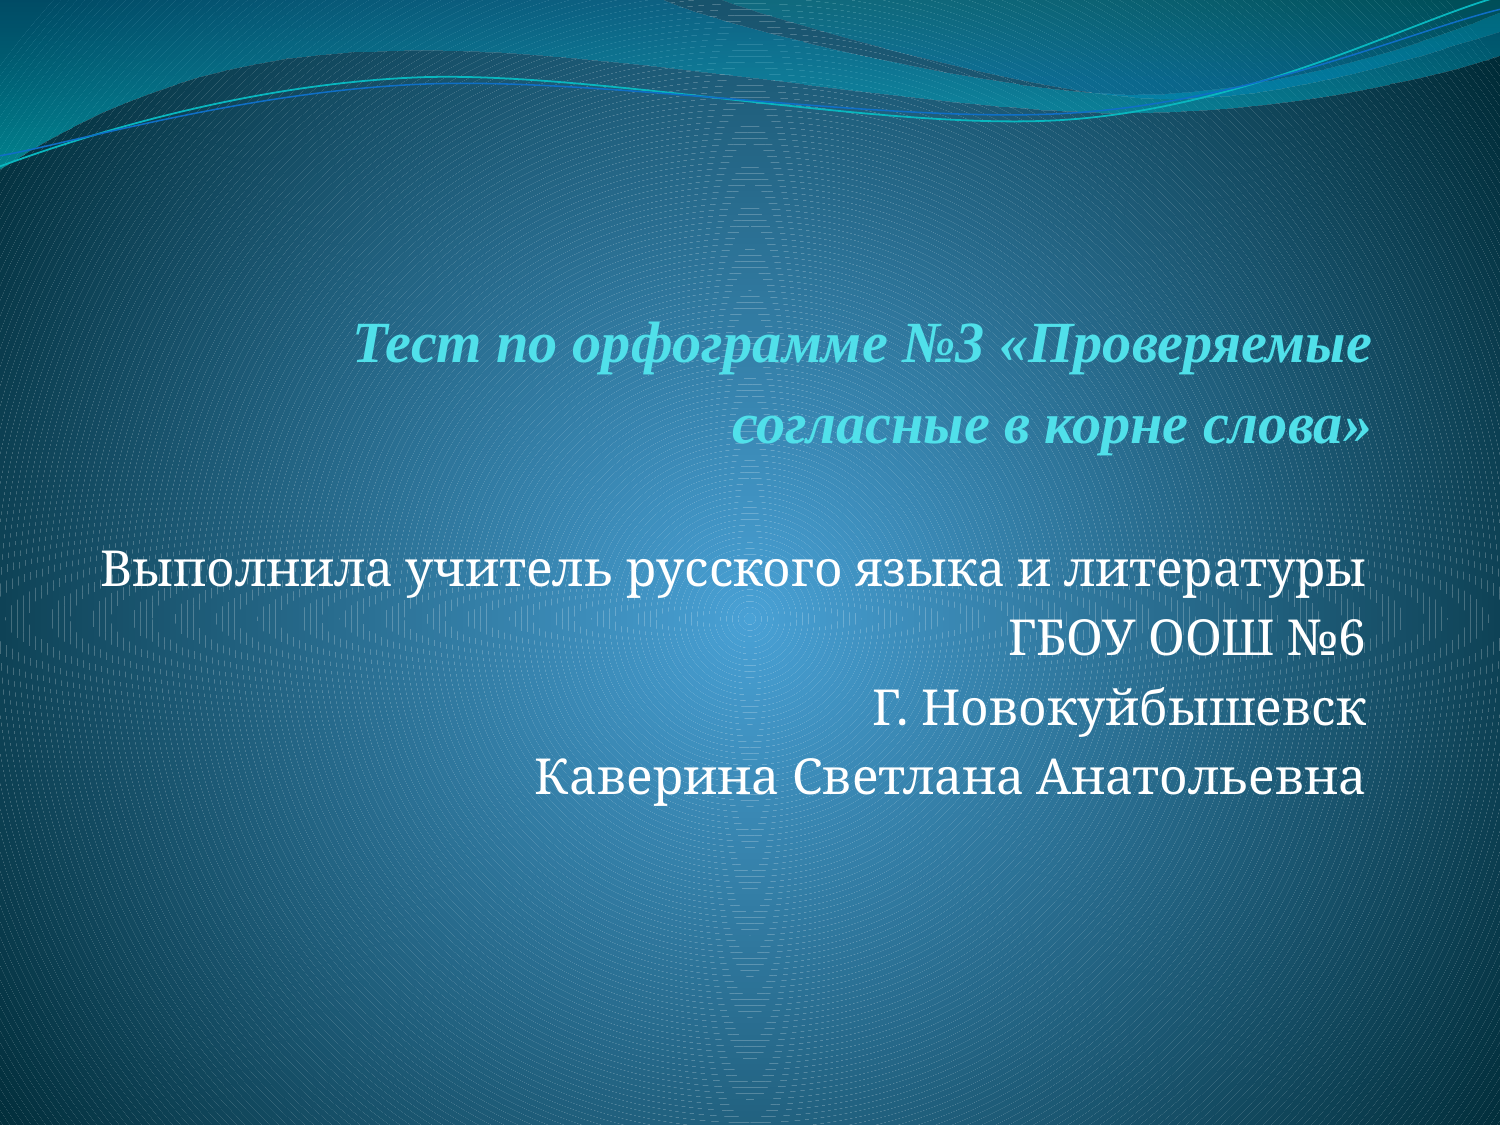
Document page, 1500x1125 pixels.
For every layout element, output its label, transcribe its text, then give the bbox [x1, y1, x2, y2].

subtitle Выполнила учитель русского языка и литературы ГБОУ ООШ №6 Г. Новокуйбышевск Каверина Светлана Анатольевна [87, 529, 1376, 818]
title Тест по орфограмме №3 «Проверяемые согласные в корне слова» [87, 224, 1376, 525]
